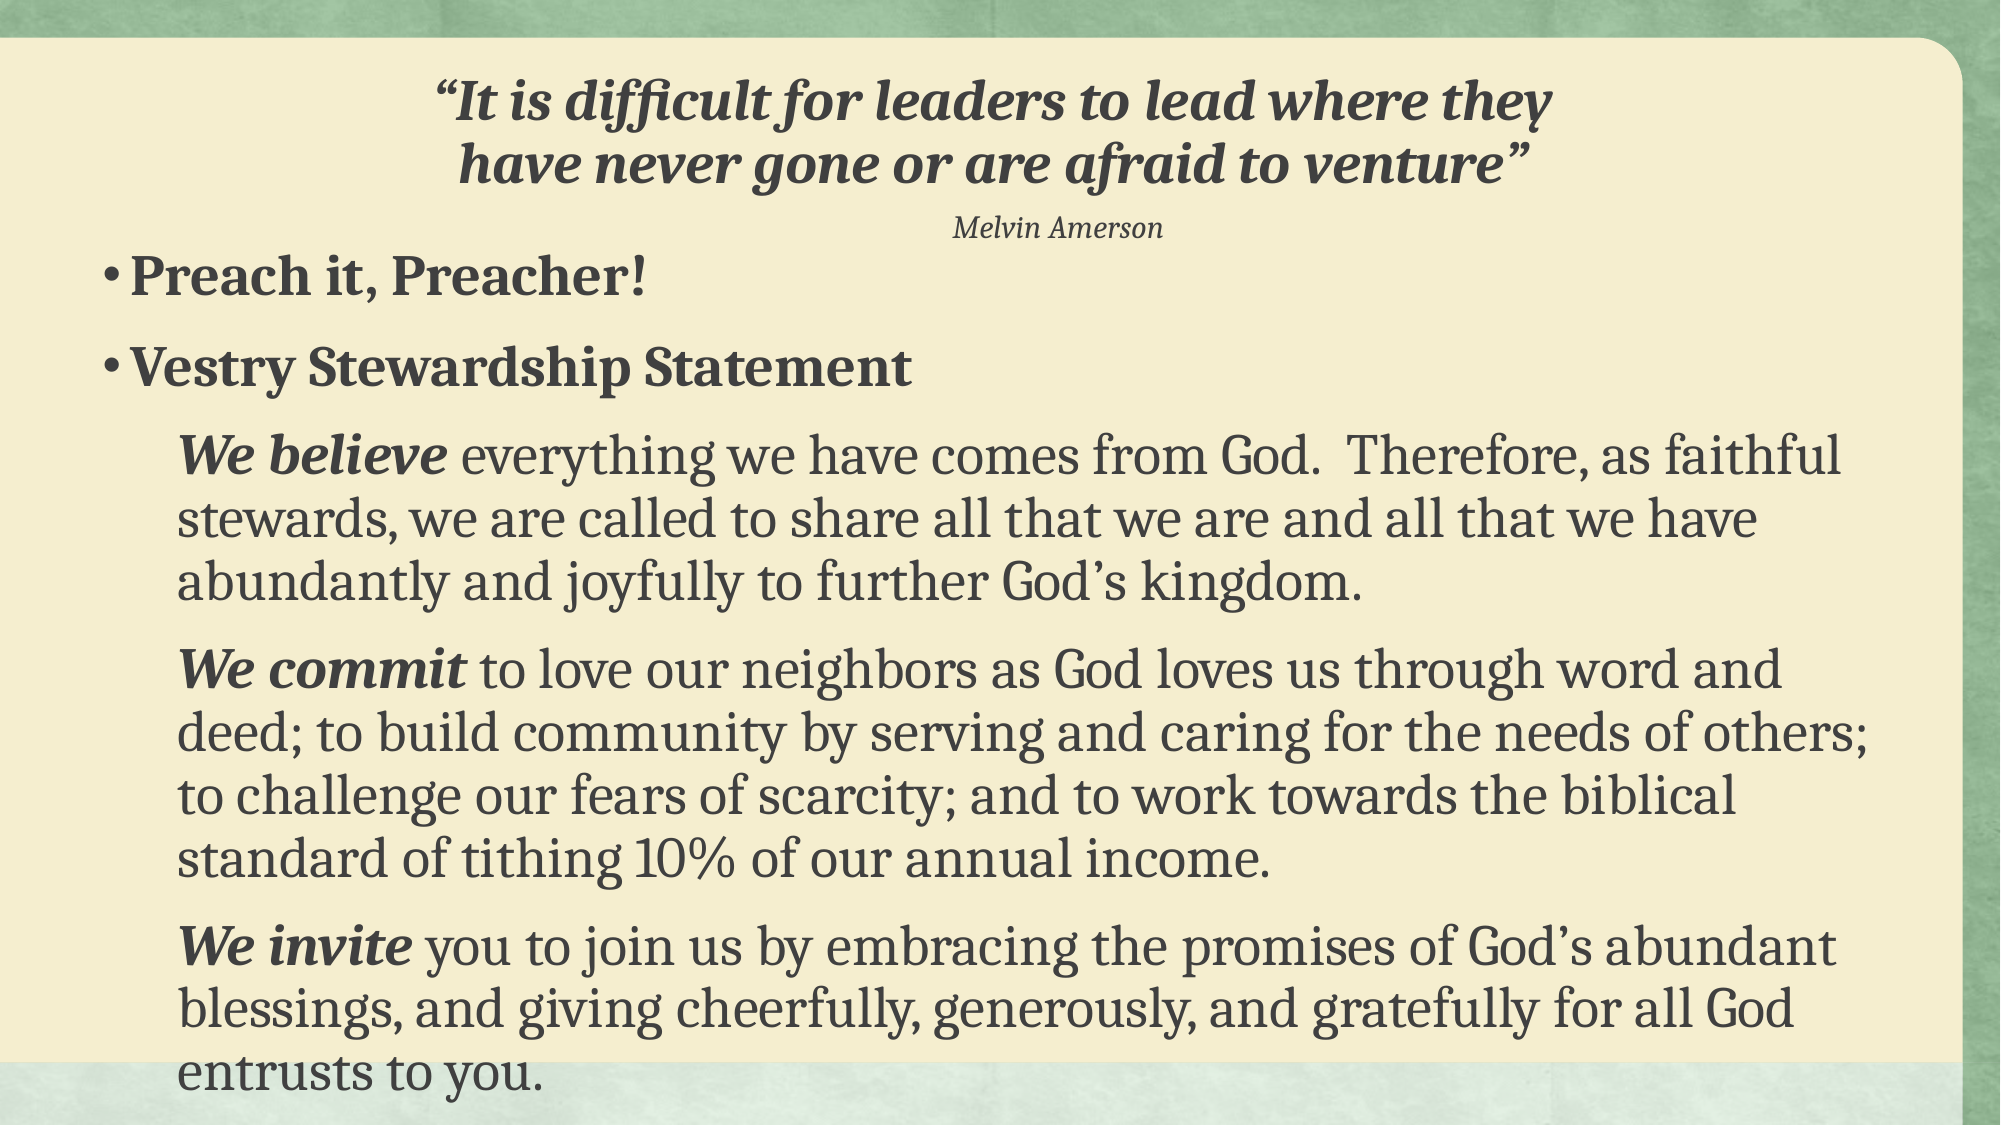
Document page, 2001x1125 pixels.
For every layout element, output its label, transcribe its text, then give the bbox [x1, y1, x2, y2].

list Preach it, Preacher! Vestry Stewardship Statement We believe everything we have comes from God. Therefore, as faithful stewards, we are called to share all that we are and all that we have abundantly and joyfully to further God’s kingdom. We commit to love our neighbors as God loves us through word and deed; to build community by serving and caring for the needs of others; to challenge our fears of scarcity; and to work towards the biblical standard of tithing 10% of our annual income. We invite you to join us by embracing the promises of God’s abundant blessings, and giving cheerfully, generously, and gratefully for all God entrusts to you. [87, 237, 1938, 1113]
title “It is difficult for leaders to lead where they have never gone or are afraid to venture” Melvin Amerson [81, 62, 1919, 258]
